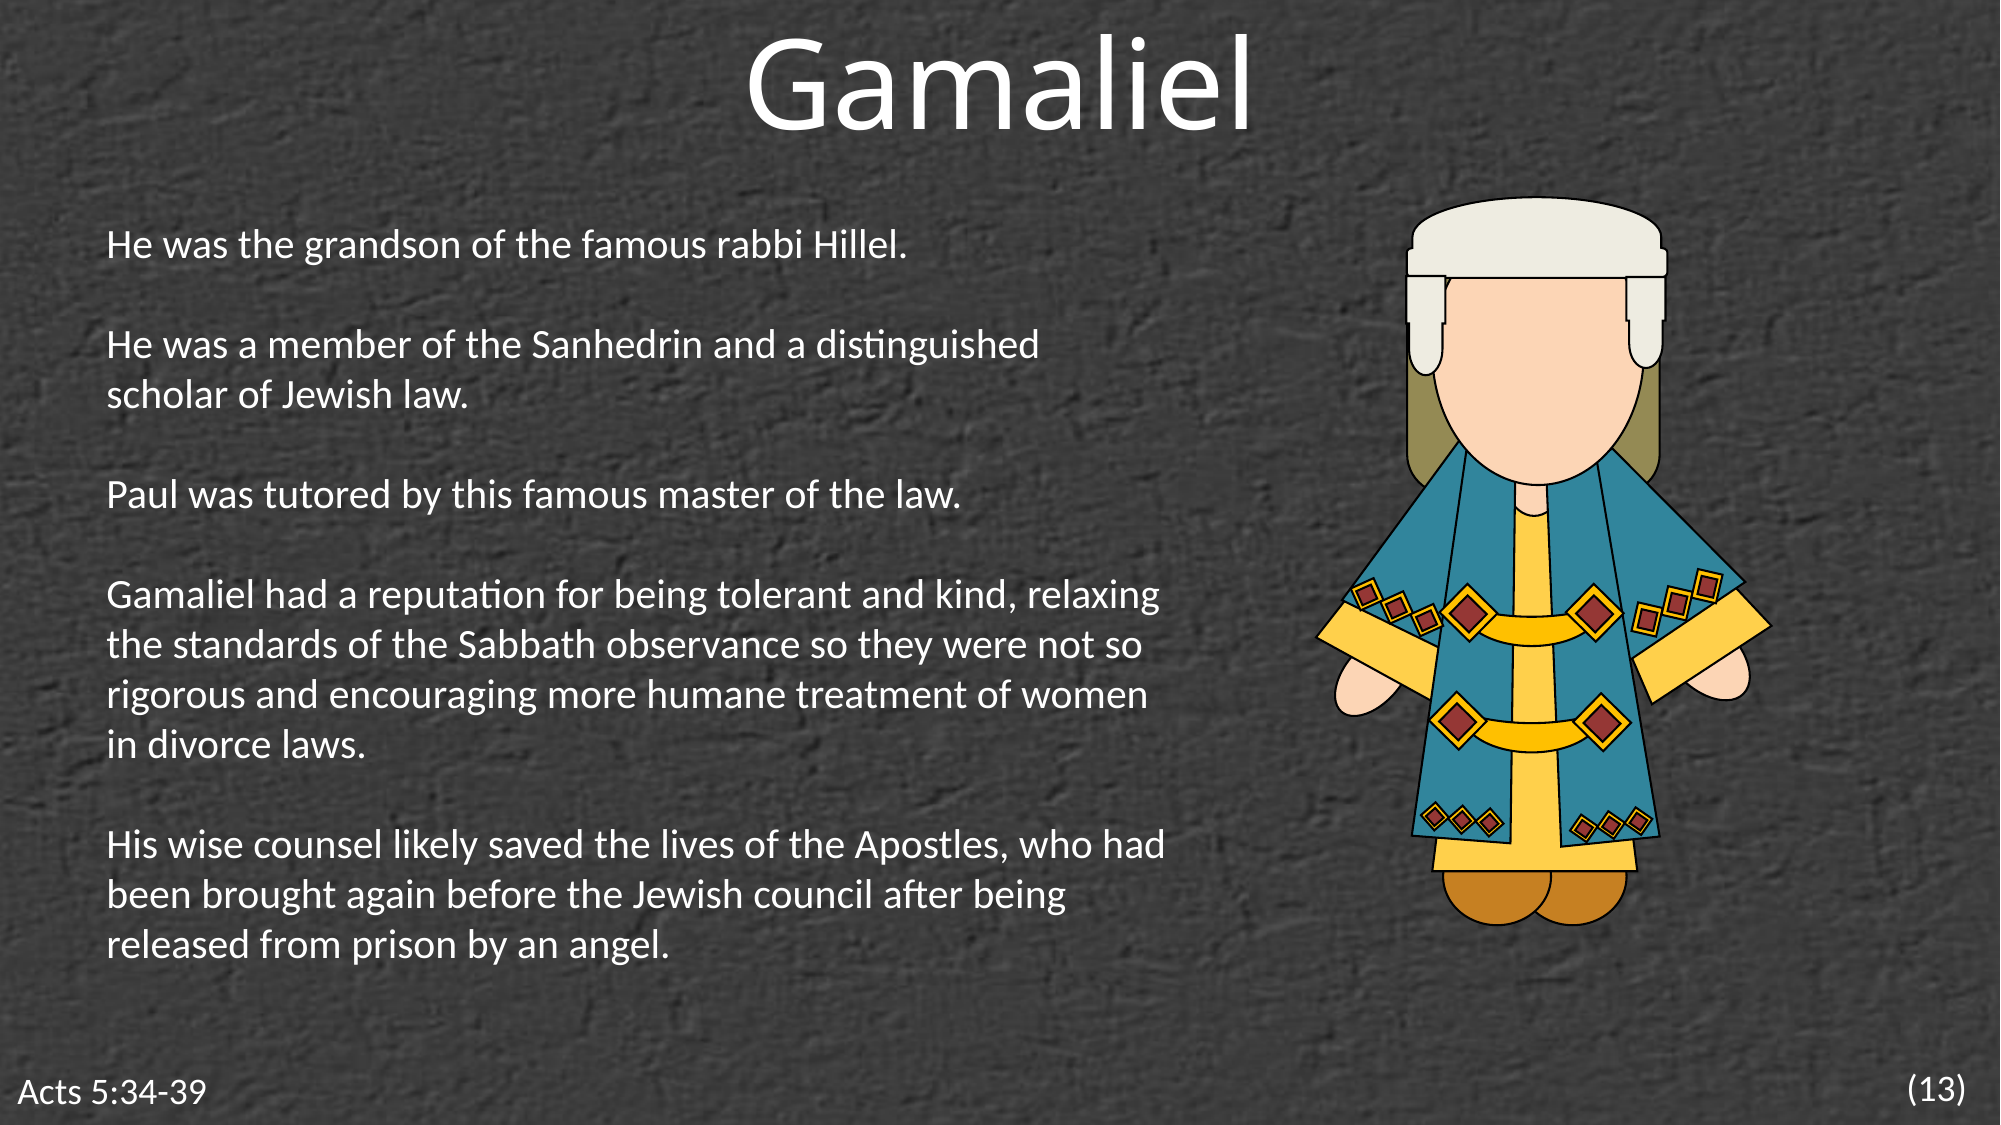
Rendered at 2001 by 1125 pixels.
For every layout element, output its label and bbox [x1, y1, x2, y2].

text_box [1345, 197, 1760, 926]
picture [0, 0, 2000, 1125]
